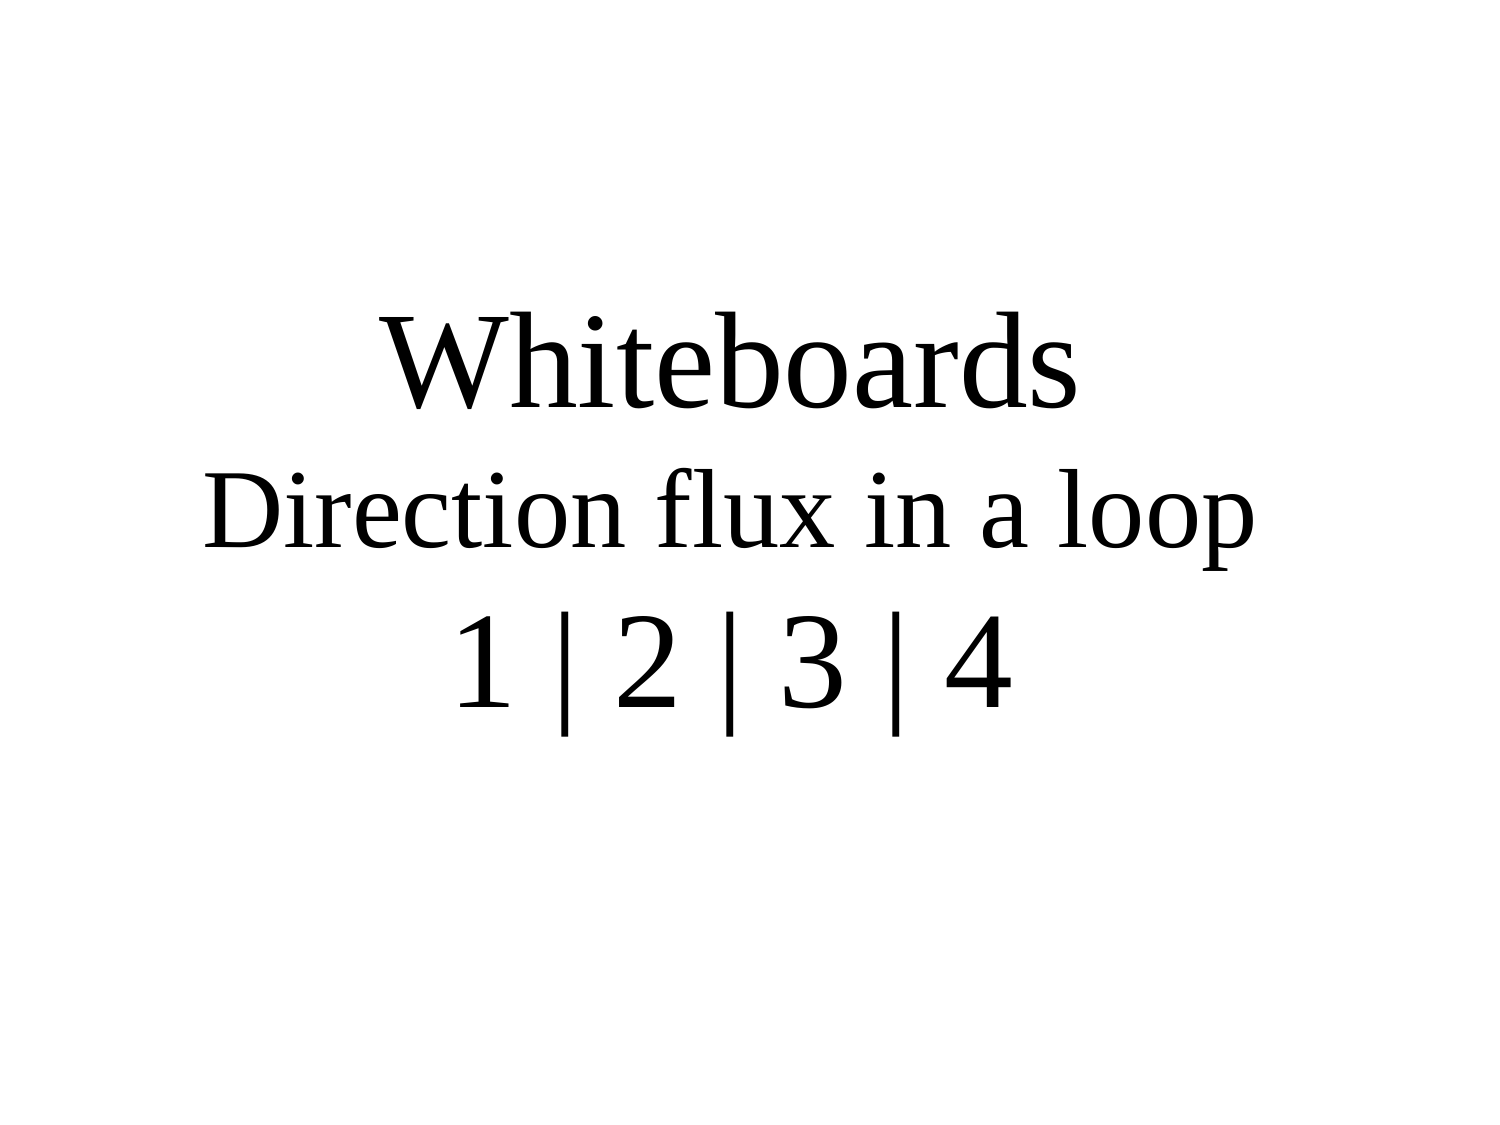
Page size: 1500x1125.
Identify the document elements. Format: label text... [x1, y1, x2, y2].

text_box Whiteboards Direction flux in a loop 1 | 2 | 3 | 4 [187, 262, 1274, 743]
